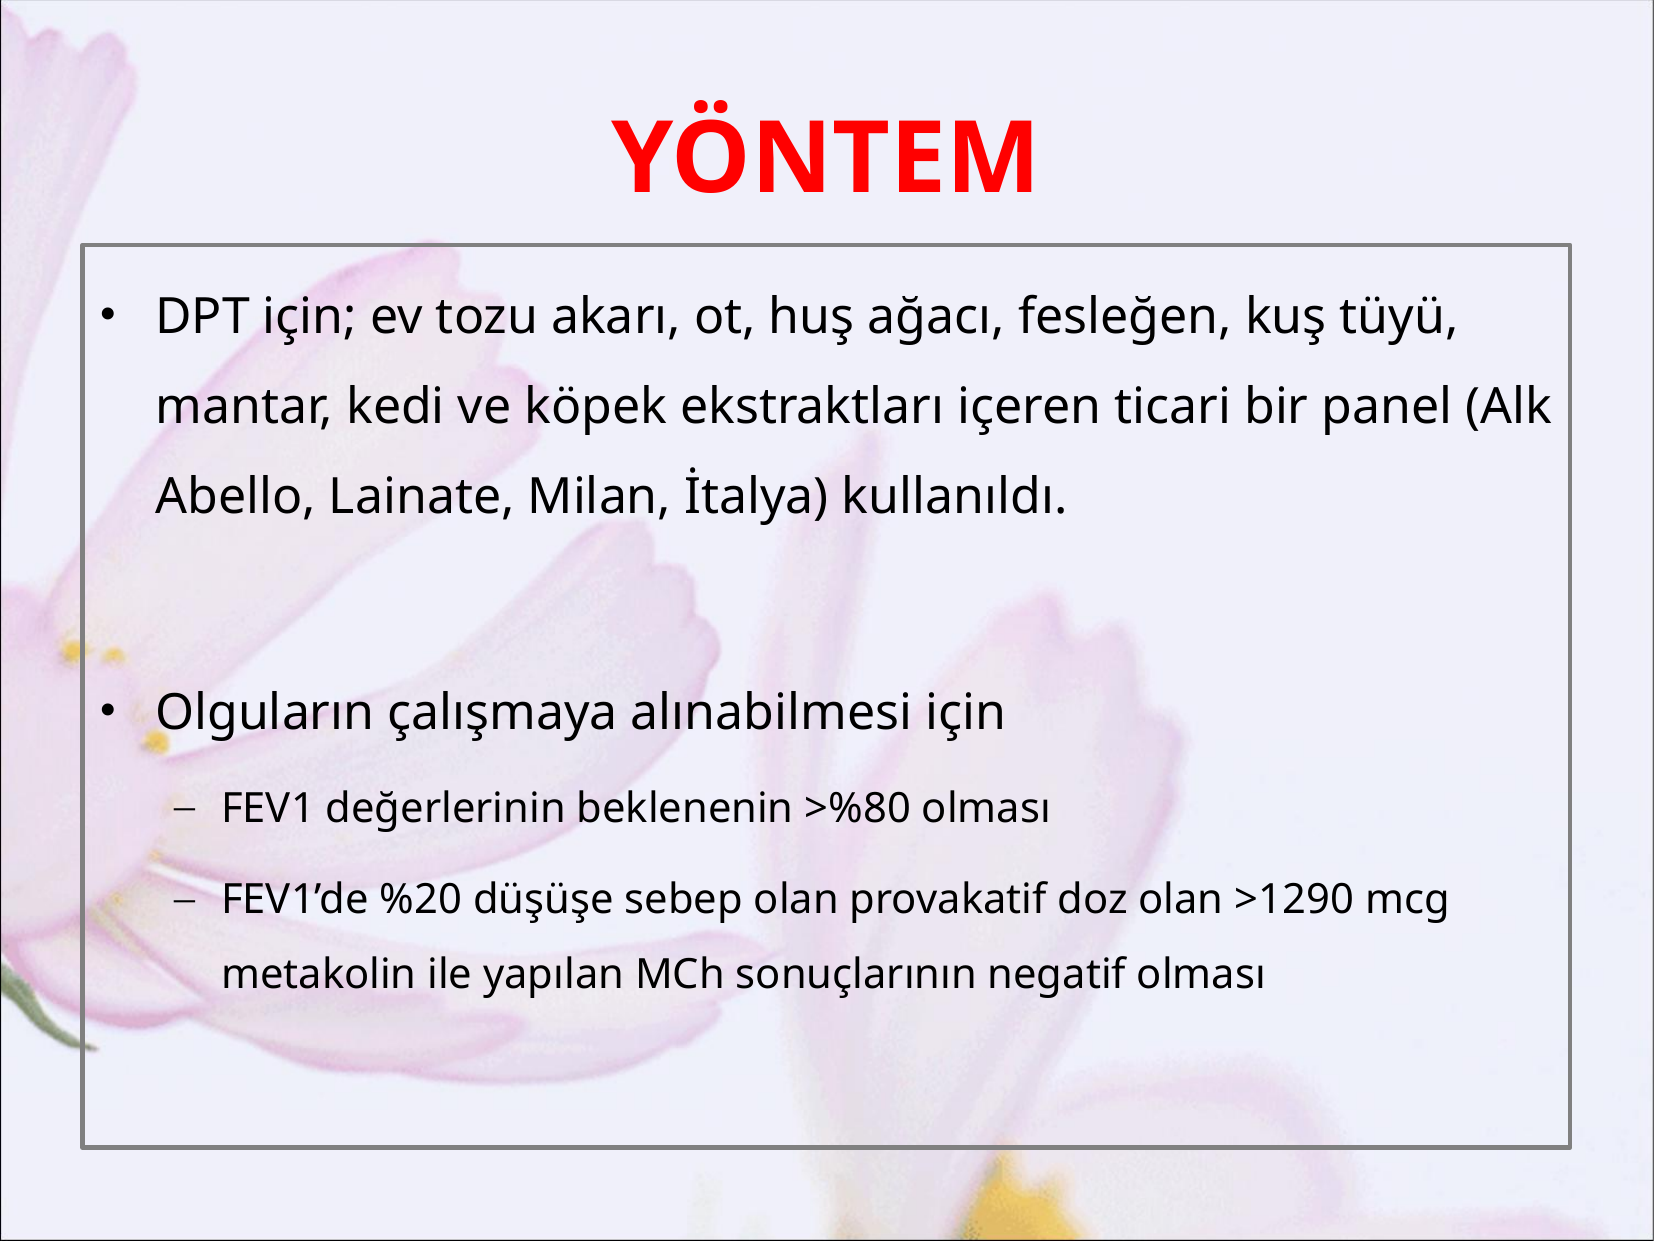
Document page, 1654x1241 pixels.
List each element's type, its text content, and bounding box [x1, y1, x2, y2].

title YÖNTEM [82, 49, 1571, 244]
picture [0, 0, 1654, 1241]
list DPT için; ev tozu akarı, ot, huş ağacı, fesleğen, kuş tüyü, mantar, kedi ve köpek ekstraktları içeren ticari bir panel (Alk Abello, Lainate, Milan, İtalya) kullanıldı. Olguların çalışmaya alınabilmesi için FEV1 değerlerinin beklenenin >%80 olması FEV1’de %20 düşüşe sebep olan provakatif doz olan >1290 mcg metakolin ile yapılan MCh sonuçlarının negatif olması [82, 244, 1571, 1148]
